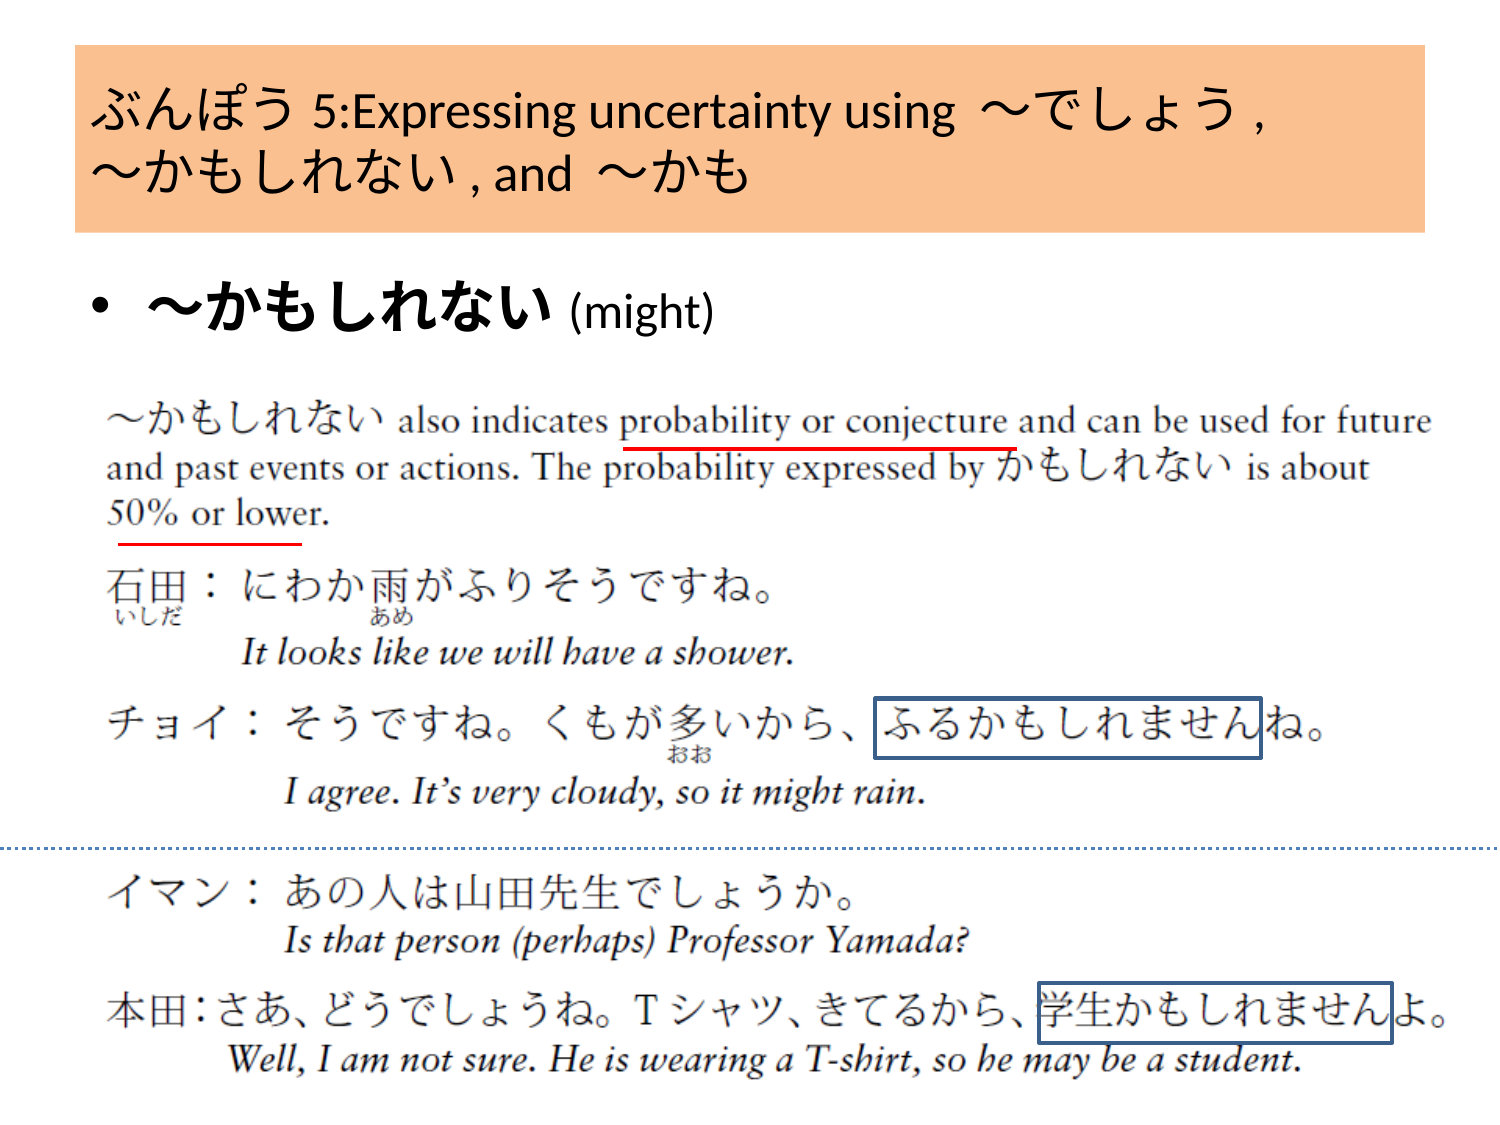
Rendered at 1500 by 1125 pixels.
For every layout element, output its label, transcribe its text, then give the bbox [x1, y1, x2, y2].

picture [74, 849, 1473, 1103]
title ぶんぽう5:Expressing uncertainty using ～でしょう, ～かもしれない, and ～かも [75, 45, 1425, 233]
picture [74, 386, 1473, 848]
list ～かもしれない(might) [75, 262, 1425, 385]
